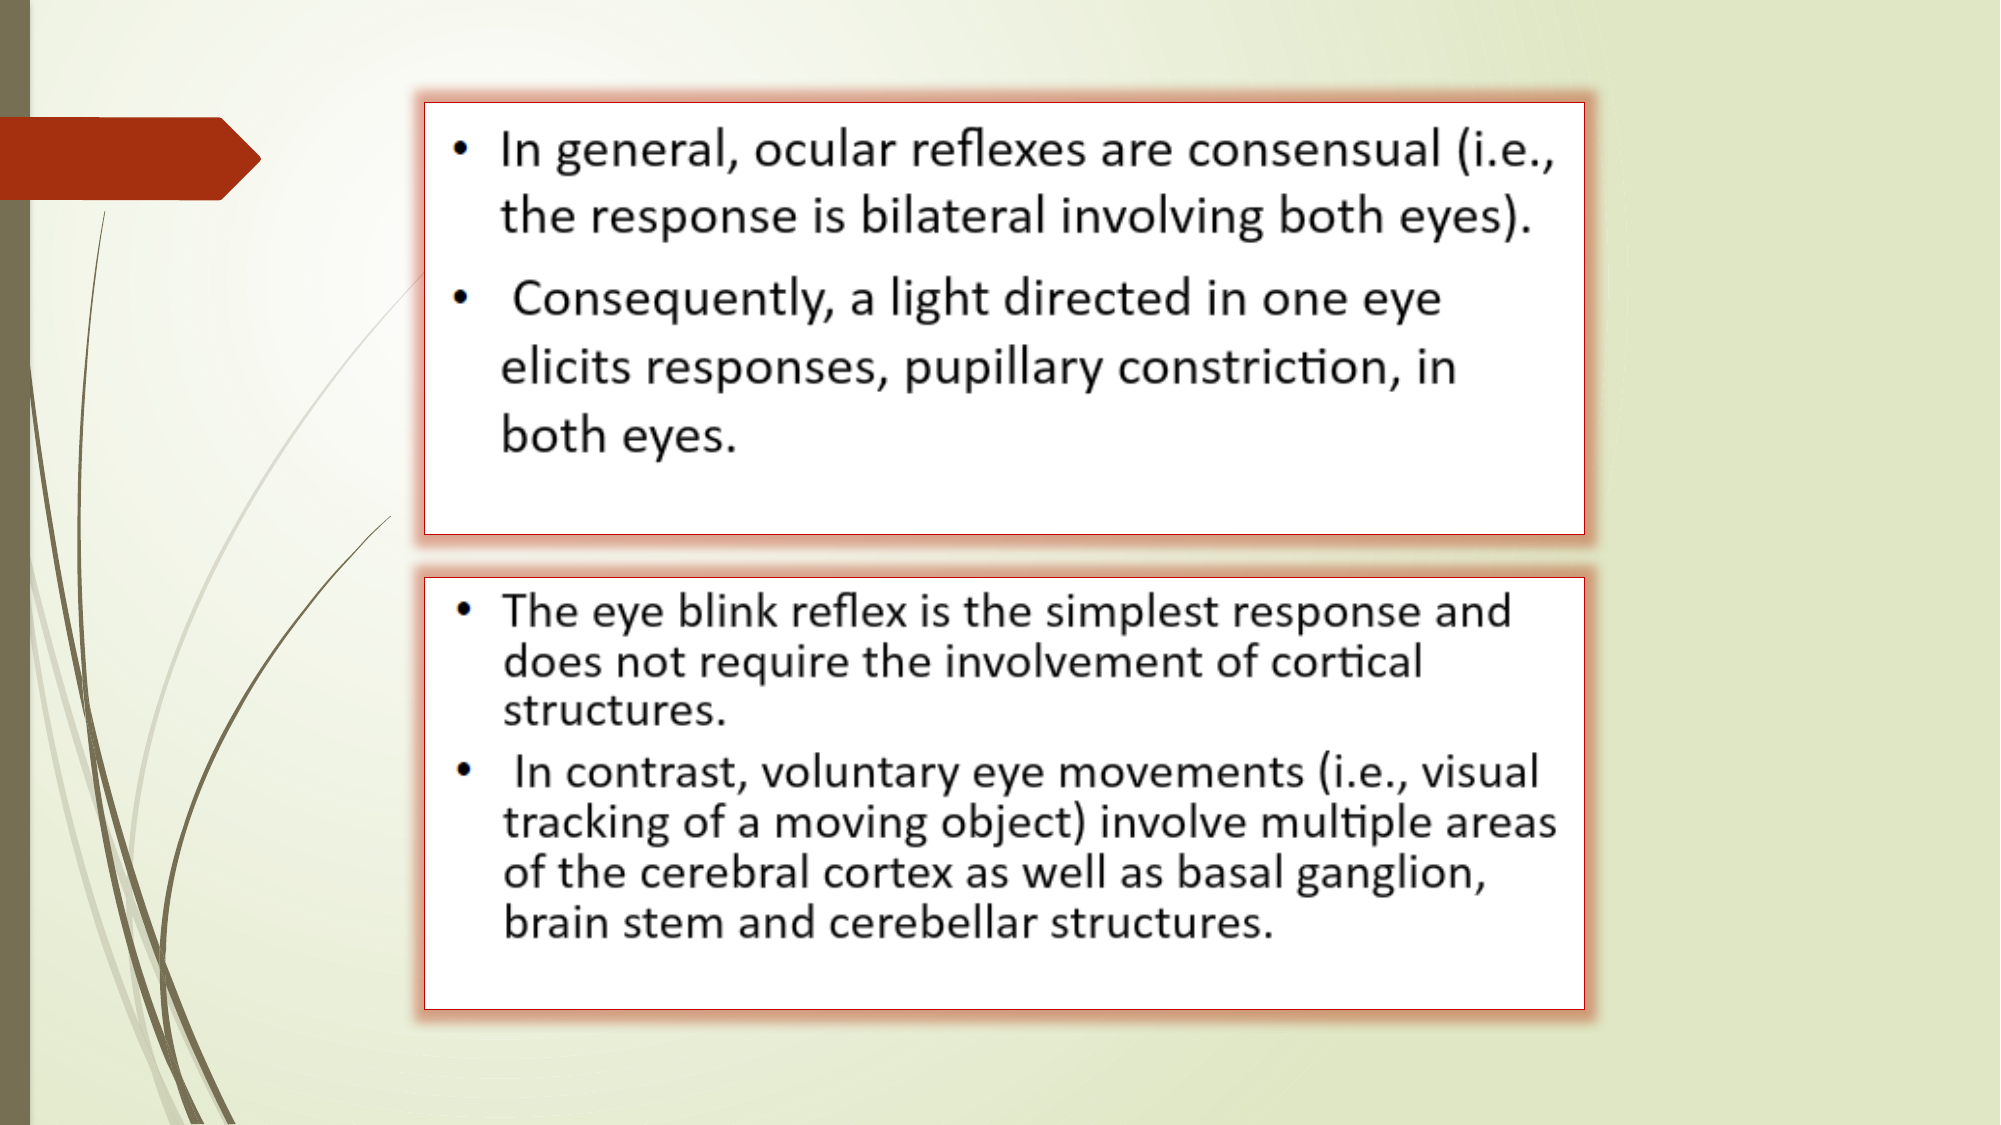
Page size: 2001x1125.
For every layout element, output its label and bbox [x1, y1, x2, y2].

picture [424, 102, 1585, 535]
picture [424, 576, 1585, 1010]
